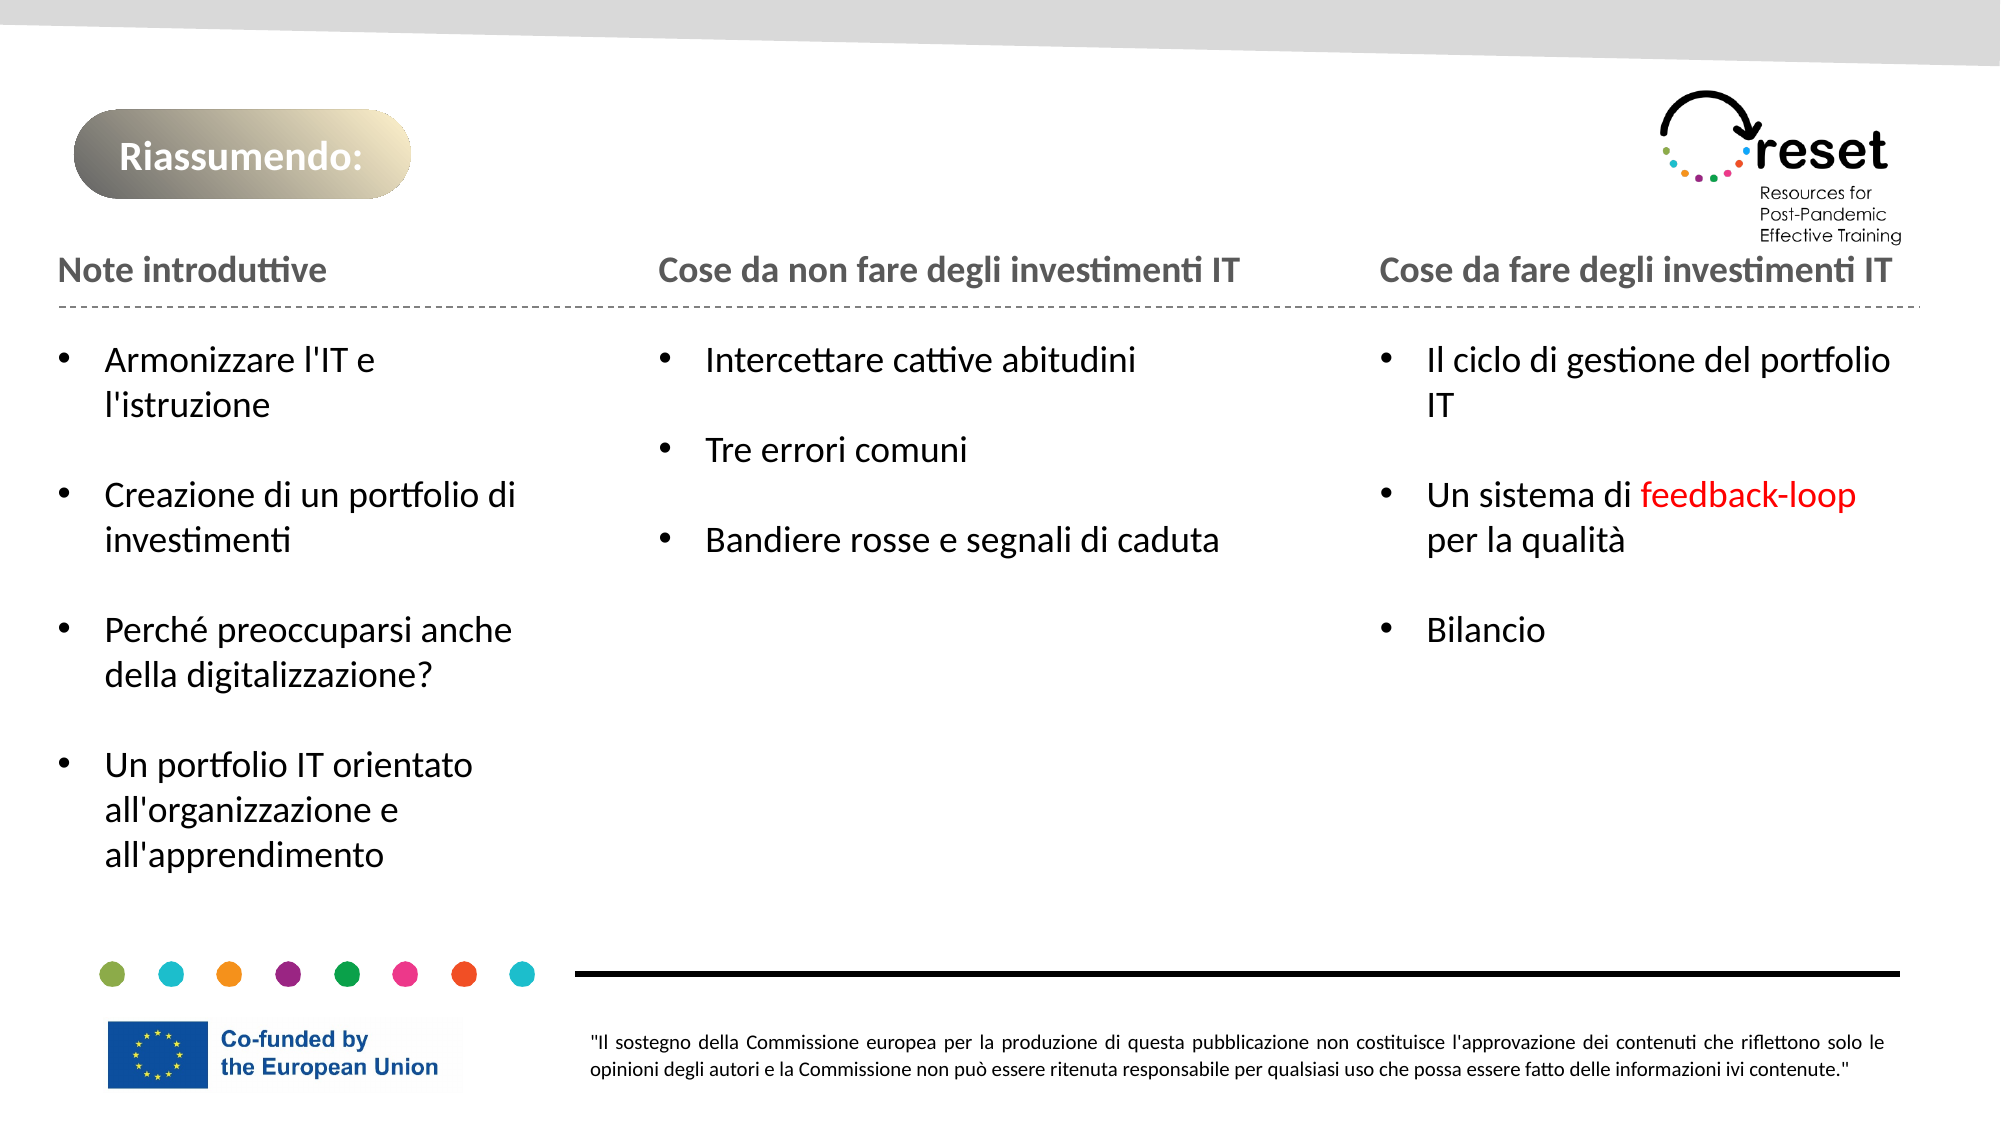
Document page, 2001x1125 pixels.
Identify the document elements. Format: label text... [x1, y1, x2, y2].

picture [99, 961, 125, 987]
text_box Cose da non fare degli investimenti IT Intercettare cattive abitudini Tre errori comuni Bandiere rosse e segnali di caduta [643, 237, 1267, 306]
text_box Cose da fare degli investimenti IT Il ciclo di gestione del portfolio IT Un sistema di feedback-loop per la qualità Bilancio [1365, 237, 1916, 306]
picture [1650, 77, 1917, 255]
picture [509, 961, 535, 987]
text_box Riassumendo: [72, 108, 412, 200]
picture [275, 961, 301, 987]
text_box Cose da fare degli investimenti IT Il ciclo di gestione del portfolio IT Un sistema di feedback-loop per la qualità Bilancio [1365, 308, 1916, 658]
picture [392, 961, 418, 987]
picture [216, 961, 242, 987]
picture [451, 961, 477, 987]
picture [334, 961, 360, 987]
text_box Cose da non fare degli investimenti IT Intercettare cattive abitudini Tre errori comuni Bandiere rosse e segnali di caduta [643, 308, 1267, 568]
picture [103, 1017, 463, 1093]
picture [158, 961, 184, 987]
text_box Note introduttive Armonizzare l'IT e l'istruzione Creazione di un portfolio di investimenti Perché preoccuparsi anche della digitalizzazione? Un portfolio IT orientato all'organizzazione e all'apprendimento [42, 237, 546, 883]
